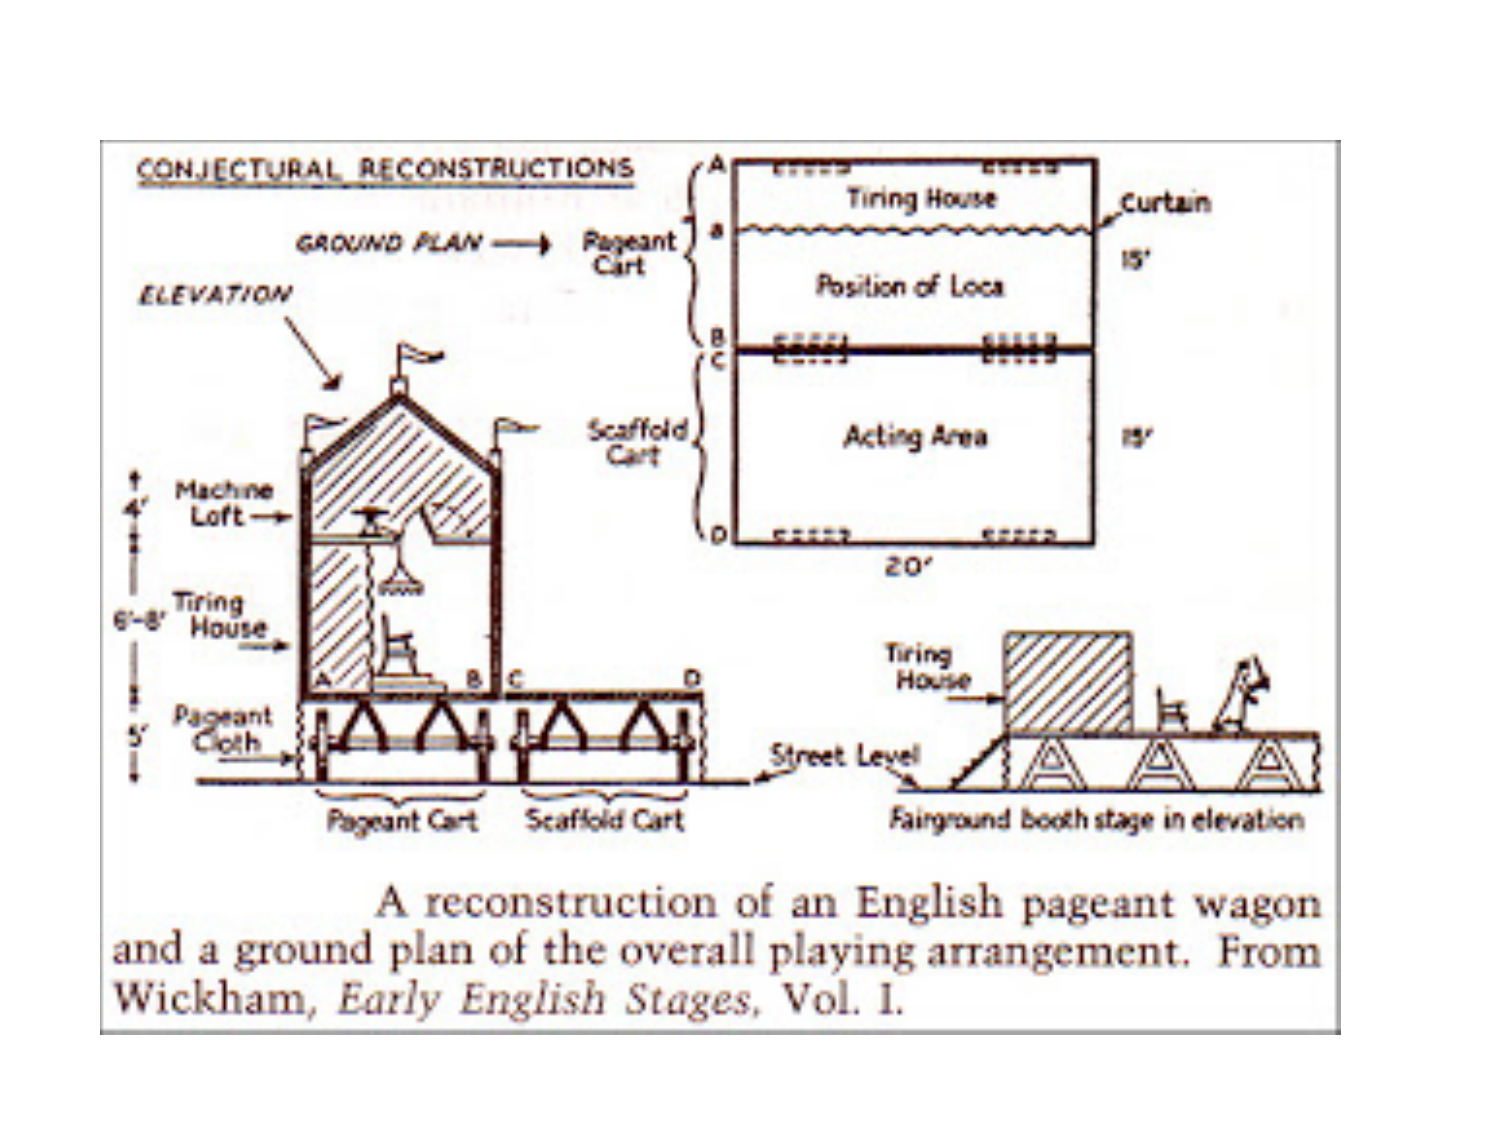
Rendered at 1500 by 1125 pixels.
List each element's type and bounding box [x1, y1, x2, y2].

list [100, 140, 1341, 1036]
